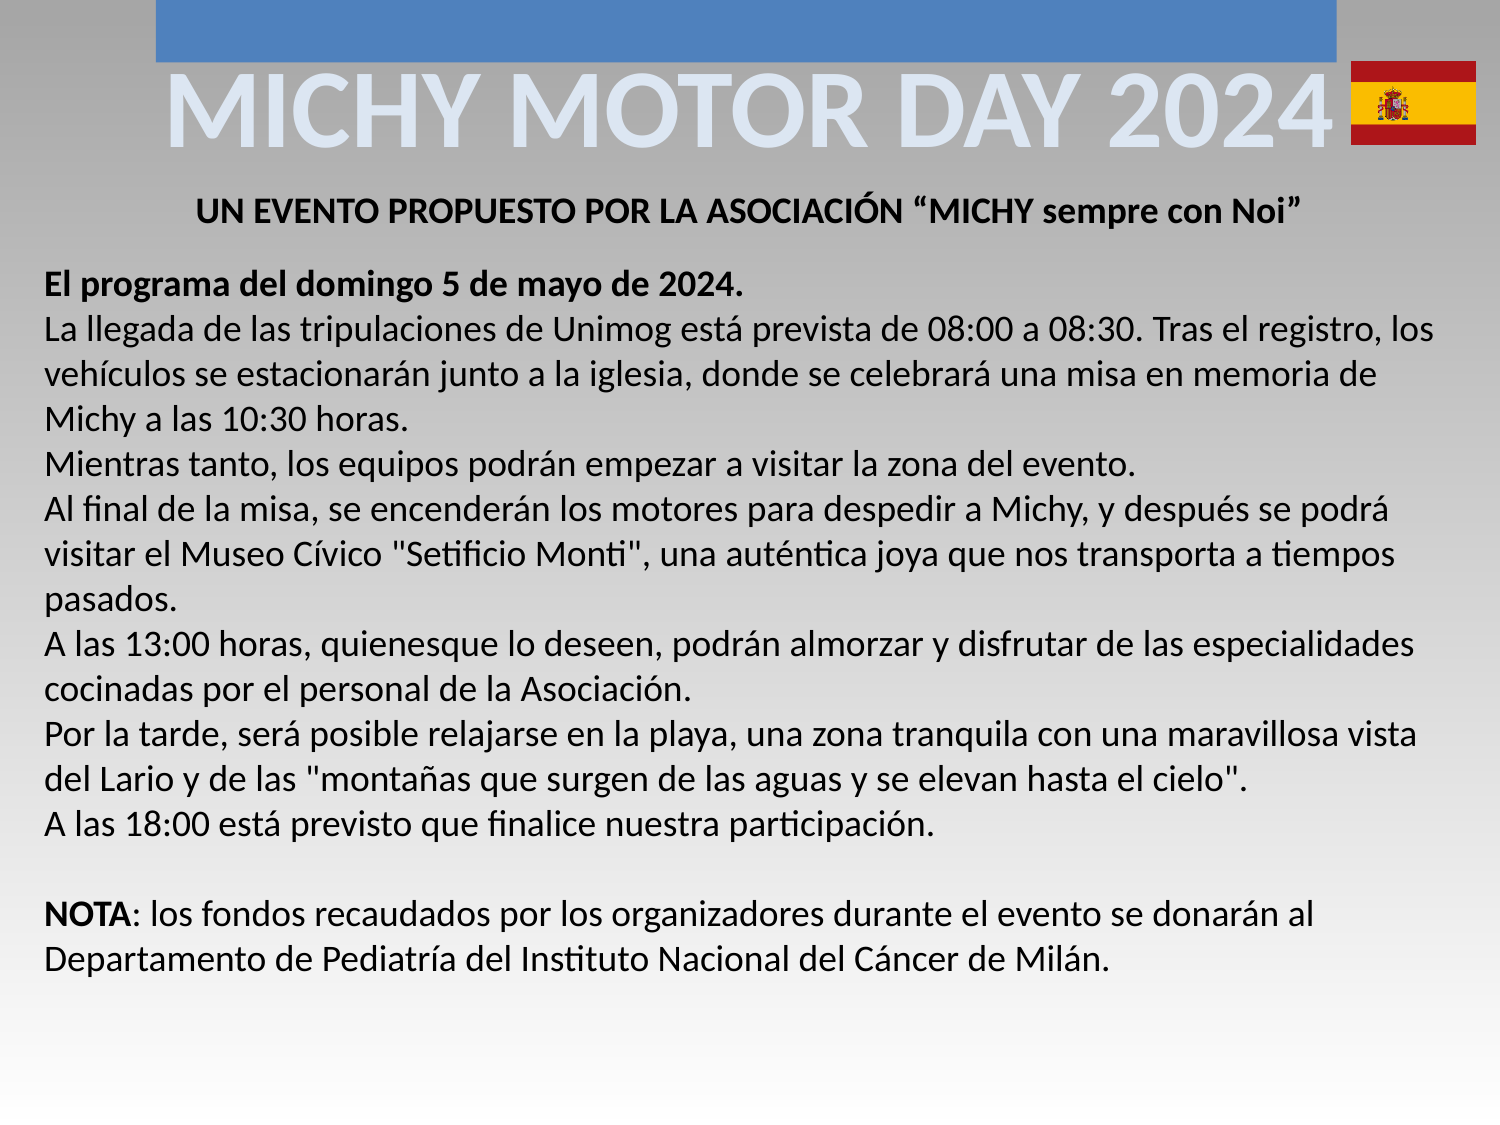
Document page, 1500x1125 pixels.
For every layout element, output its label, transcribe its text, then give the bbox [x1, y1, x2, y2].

text_box El programa del domingo 5 de mayo de 2024. La llegada de las tripulaciones de Unimog está prevista de 08:00 a 08:30. Tras el registro, los vehículos se estacionarán junto a la iglesia, donde se celebrará una misa en memoria de Michy a las 10:30 horas. Mientras tanto, los equipos podrán empezar a visitar la zona del evento. Al final de la misa, se encenderán los motores para despedir a Michy, y después se podrá visitar el Museo Cívico "Setificio Monti", una auténtica joya que nos transporta a tiempos pasados. A las 13:00 horas, quienesque lo deseen, podrán almorzar y disfrutar de las especialidades cocinadas por el personal de la Asociación. Por la tarde, será posible relajarse en la playa, una zona tranquila con una maravillosa vista del Lario y de las "montañas que surgen de las aguas y se elevan hasta el cielo". A las 18:00 está previsto que finalice nuestra participación. NOTA: los fondos recaudados por los organizadores durante el evento se donarán al Departamento de Pediatría del Instituto Nacional del Cáncer de Milán. [29, 251, 1468, 986]
picture [1351, 61, 1476, 145]
text_box UN EVENTO PROPUESTO POR LA ASOCIACIÓN “MICHY sempre con Noi” [0, 178, 1500, 239]
text_box MICHY MOTOR DAY 2024 [0, 27, 1500, 178]
